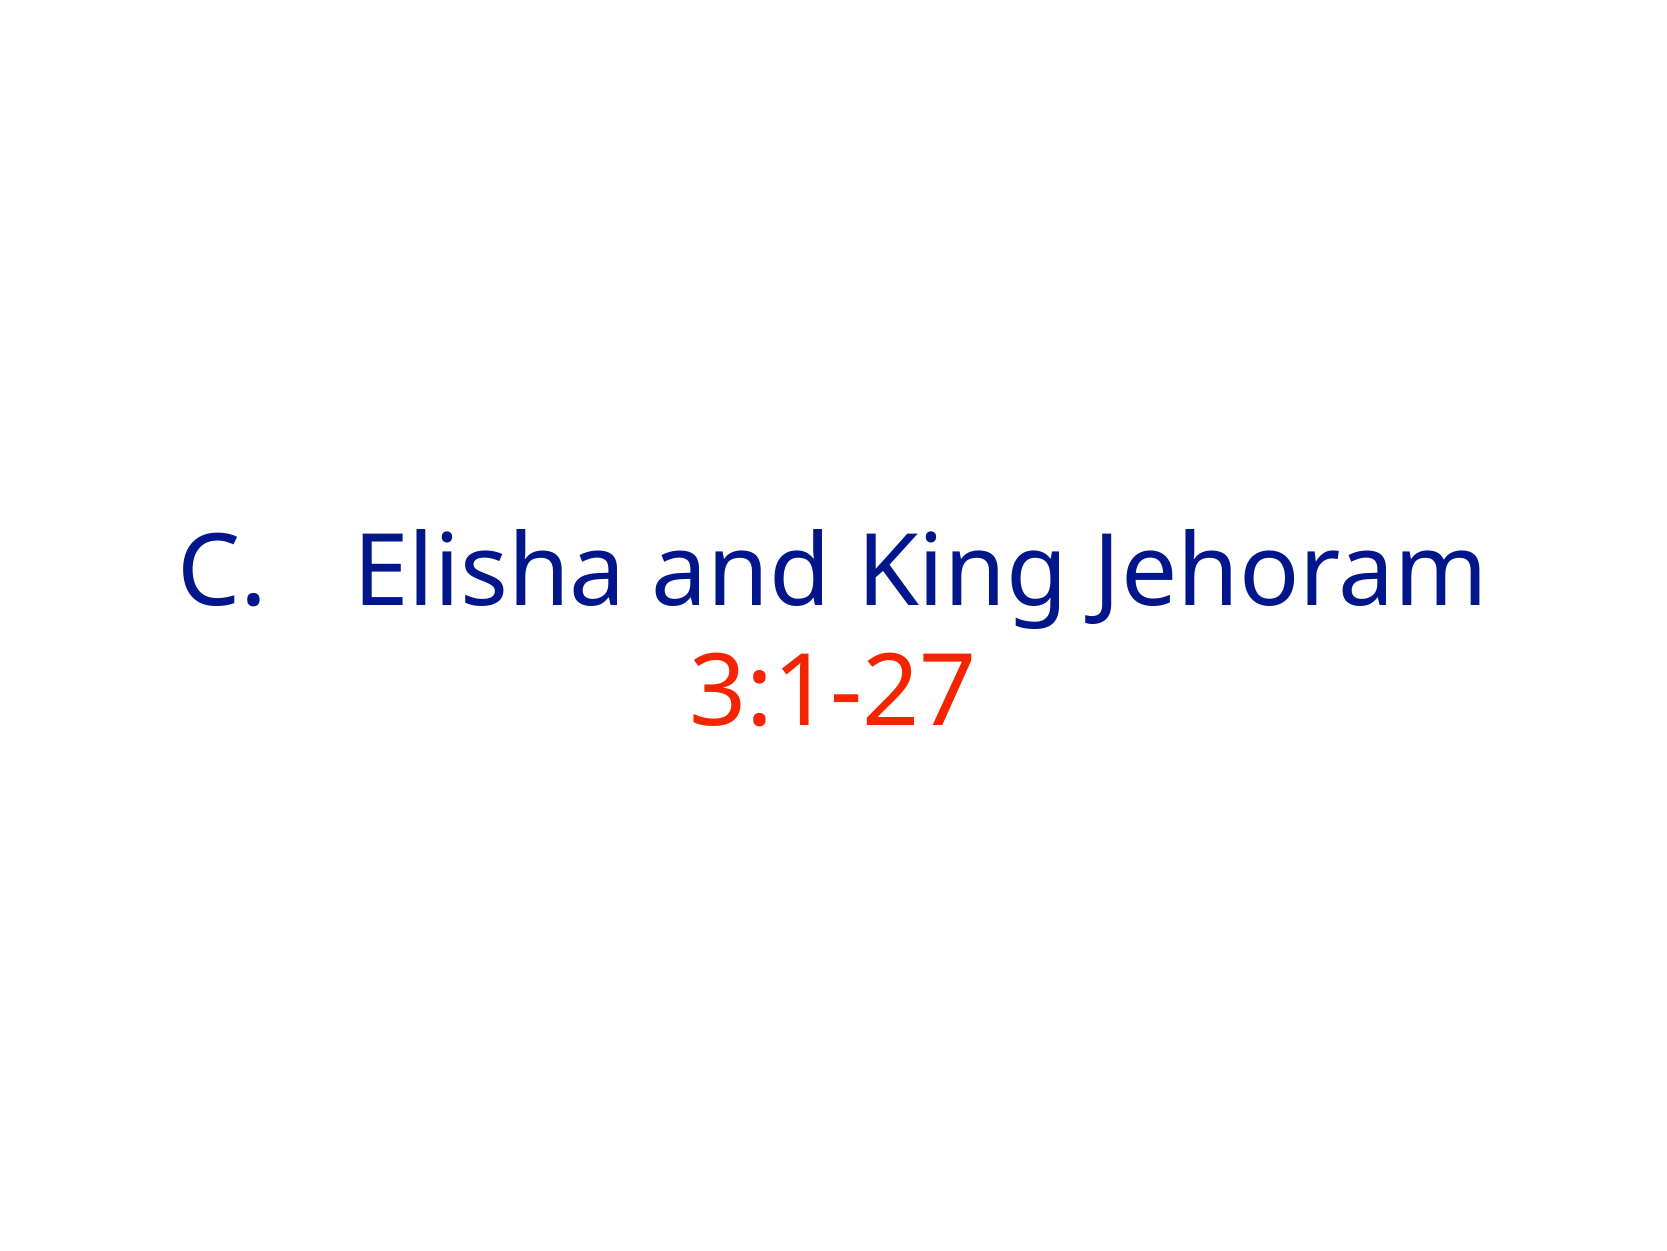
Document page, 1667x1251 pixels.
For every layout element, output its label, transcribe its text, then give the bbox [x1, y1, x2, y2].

title C. Elisha and King Jehoram 3:1-27 [161, 380, 1505, 870]
